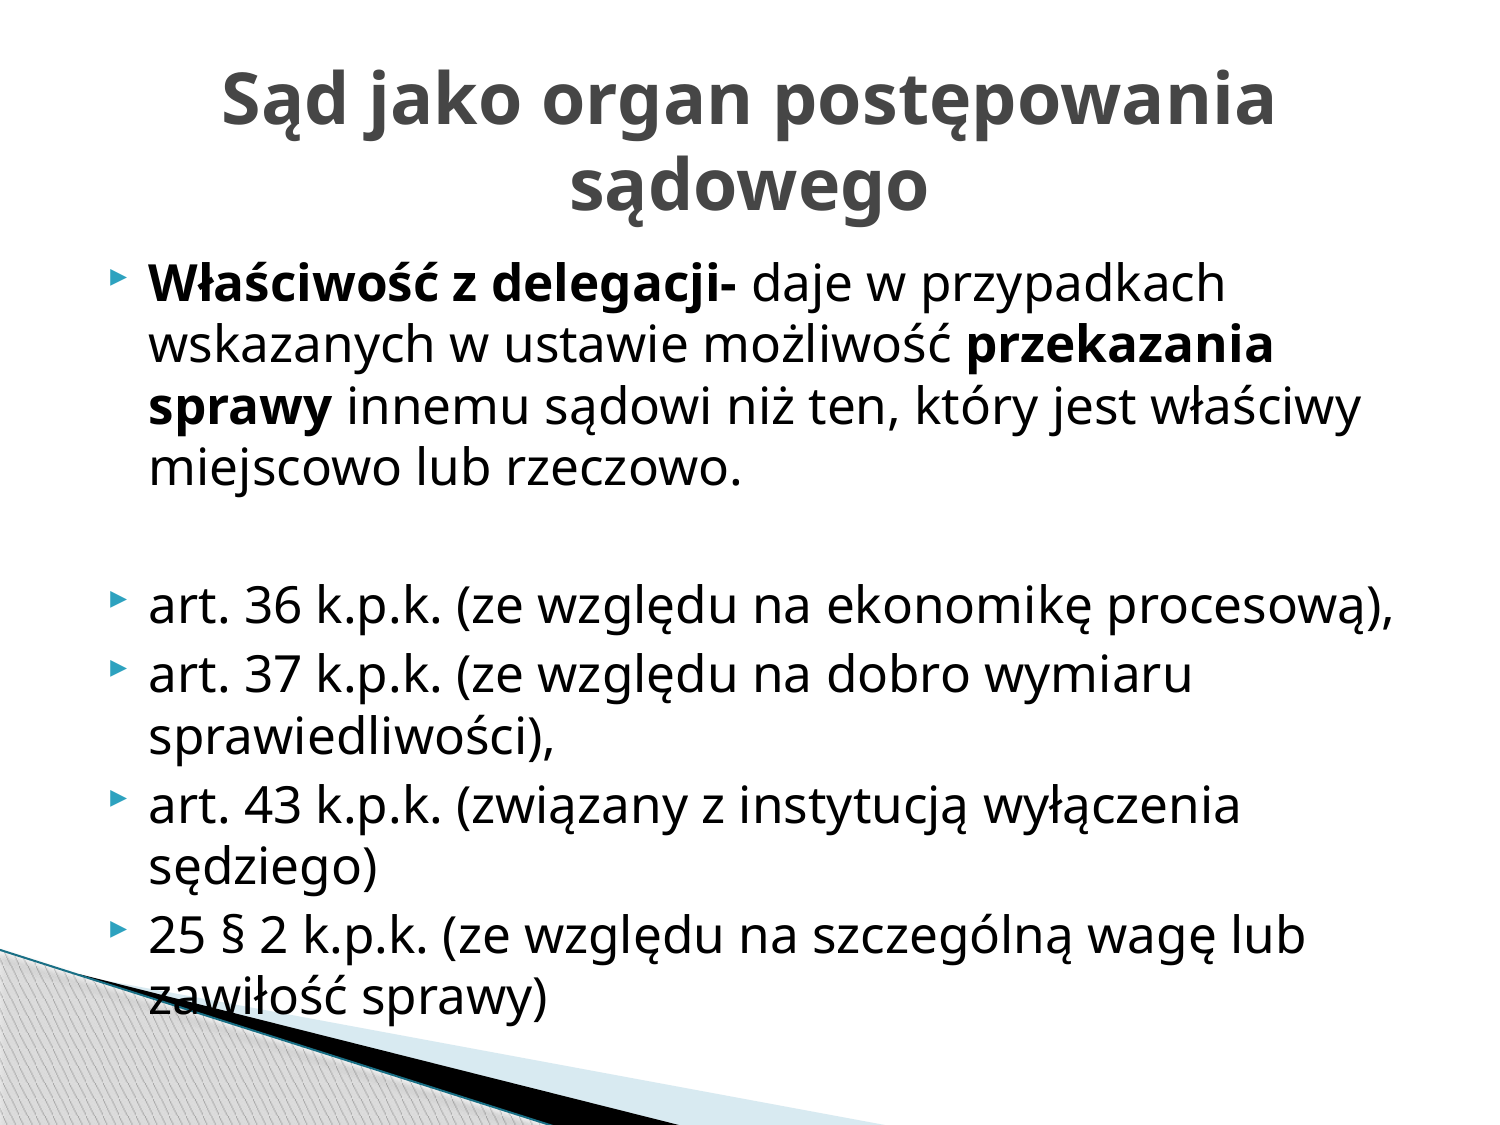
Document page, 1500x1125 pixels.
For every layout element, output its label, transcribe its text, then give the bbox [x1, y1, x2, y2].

list Właściwość z delegacji- daje w przypadkach wskazanych w ustawie możliwość przekazania sprawy innemu sądowi niż ten, który jest właściwy miejscowo lub rzeczowo. art. 36 k.p.k. (ze względu na ekonomikę procesową), art. 37 k.p.k. (ze względu na dobro wymiaru sprawiedliwości), art. 43 k.p.k. (związany z instytucją wyłączenia sędziego) 25 § 2 k.p.k. (ze względu na szczególną wagę lub zawiłość sprawy) [75, 243, 1425, 1035]
title Sąd jako organ postępowania sądowego [75, 45, 1425, 233]
